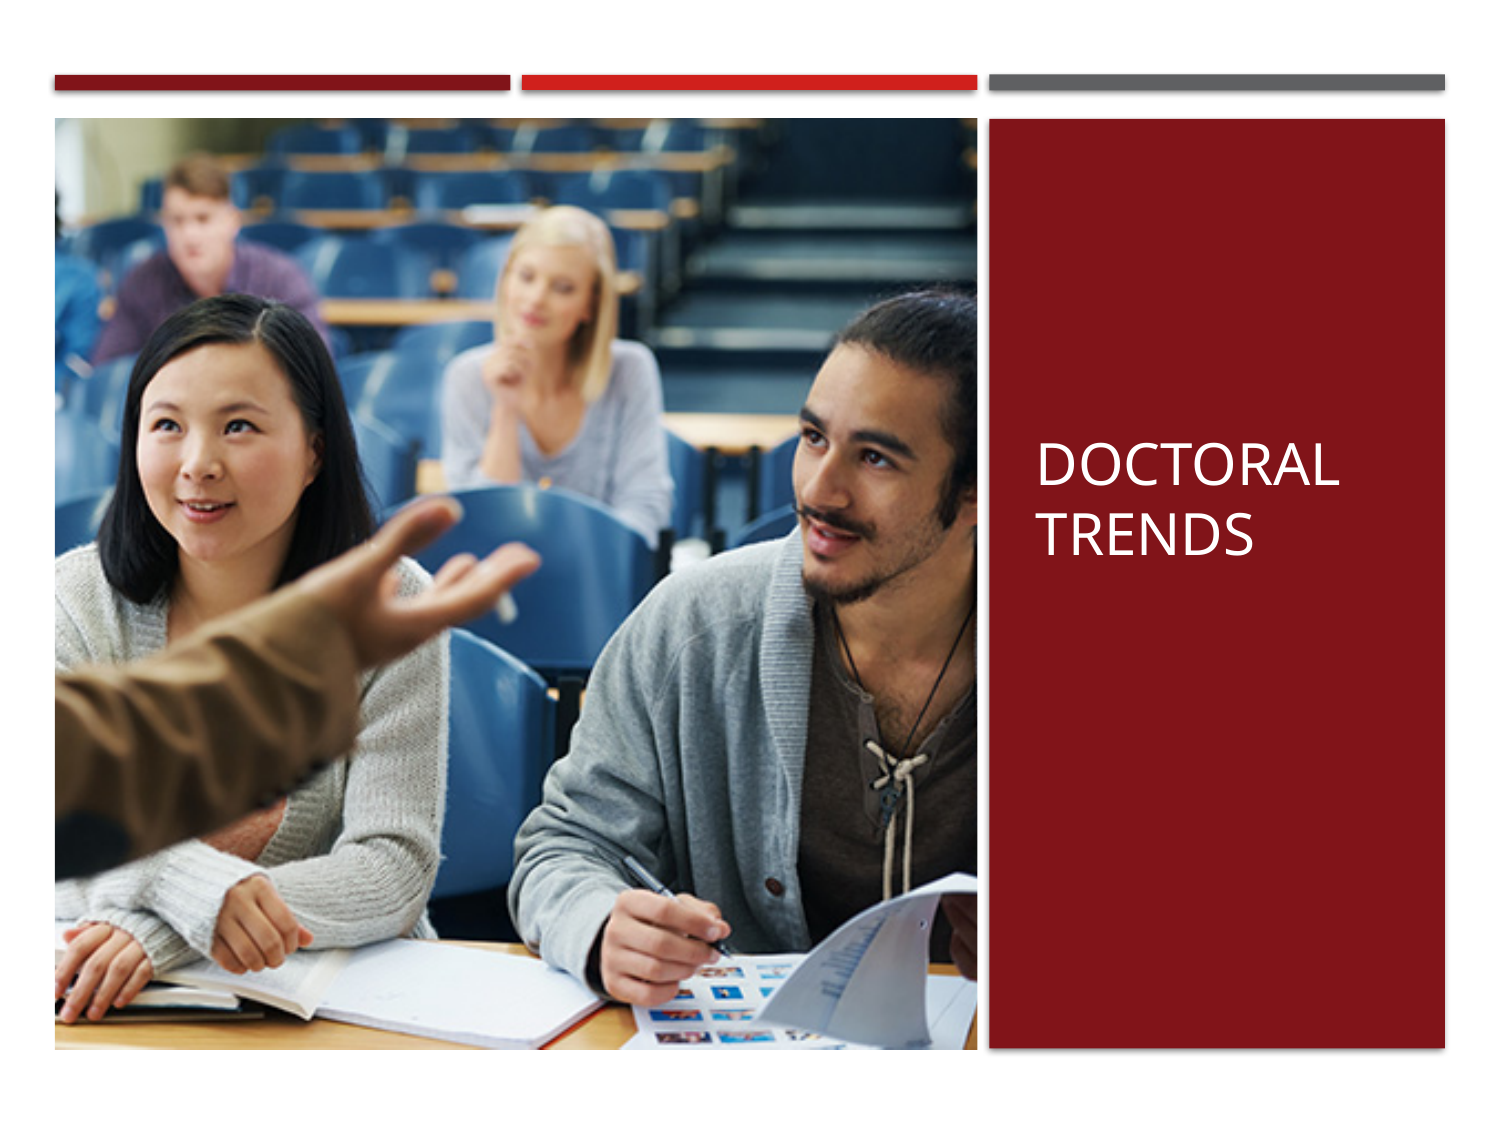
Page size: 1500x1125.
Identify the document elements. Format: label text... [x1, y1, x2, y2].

text_box [0, 0, 1500, 1125]
picture [54, 118, 978, 1051]
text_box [54, 73, 1446, 92]
title Doctoral trends [1020, 232, 1400, 575]
text_box [988, 118, 1446, 1049]
